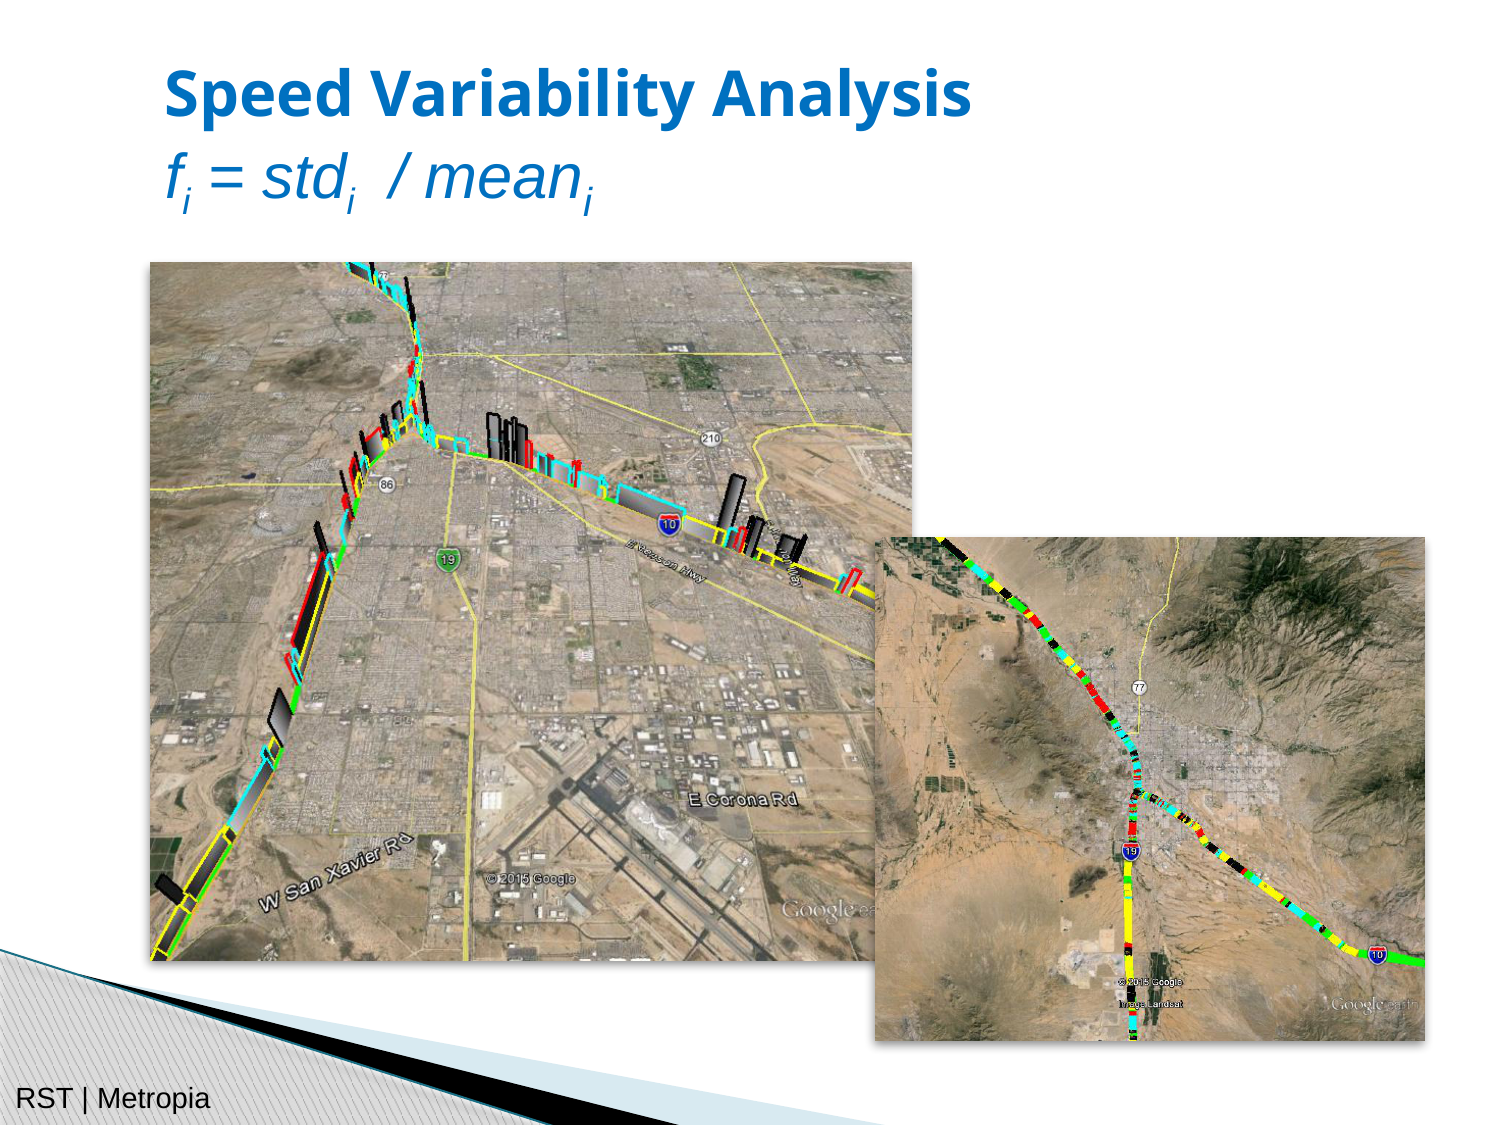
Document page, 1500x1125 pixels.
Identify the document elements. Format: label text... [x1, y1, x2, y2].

text_box RST | Metropia [0, 1072, 226, 1122]
picture [149, 262, 912, 961]
title Speed Variability Analysis fi = stdi / meani [150, 45, 1425, 233]
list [874, 537, 1425, 1042]
